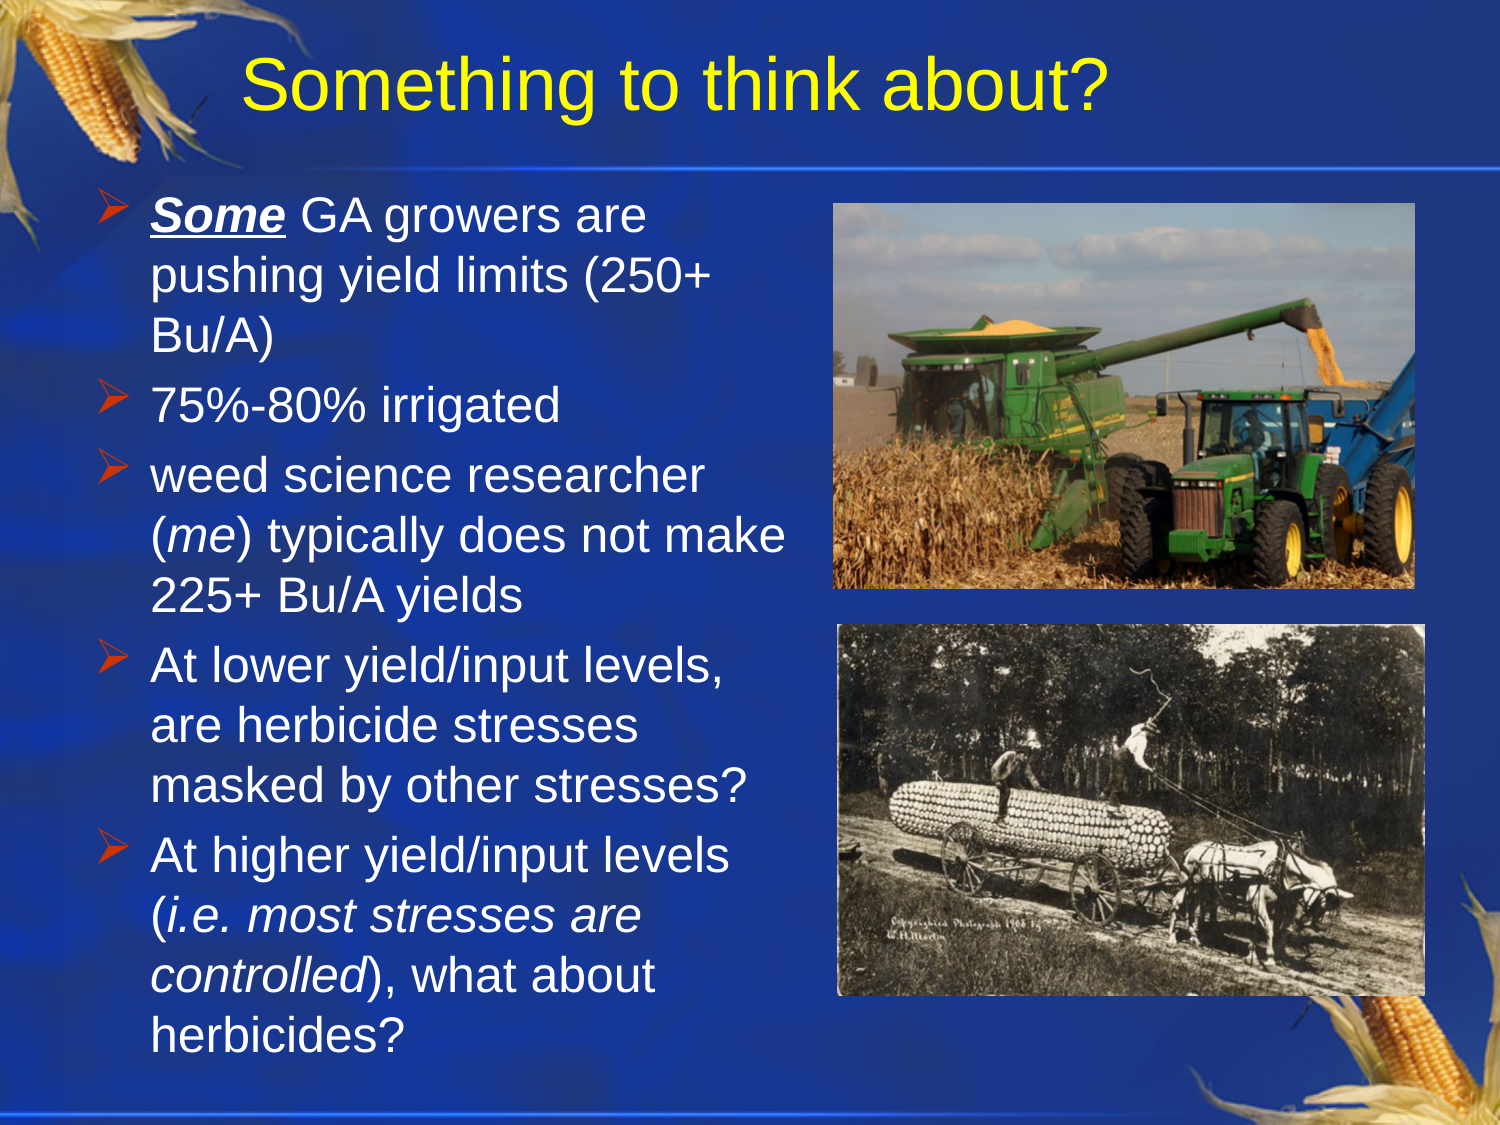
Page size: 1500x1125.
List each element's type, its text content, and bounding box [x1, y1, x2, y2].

list Some GA growers are pushing yield limits (250+ Bu/A) 75%-80% irrigated weed science researcher (me) typically does not make 225+ Bu/A yields At lower yield/input levels, are herbicide stresses masked by other stresses? At higher yield/input levels (i.e. most stresses are controlled), what about herbicides? [78, 174, 826, 561]
picture [0, 0, 1500, 1125]
title Something to think about? [224, 12, 1478, 149]
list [832, 203, 1415, 590]
